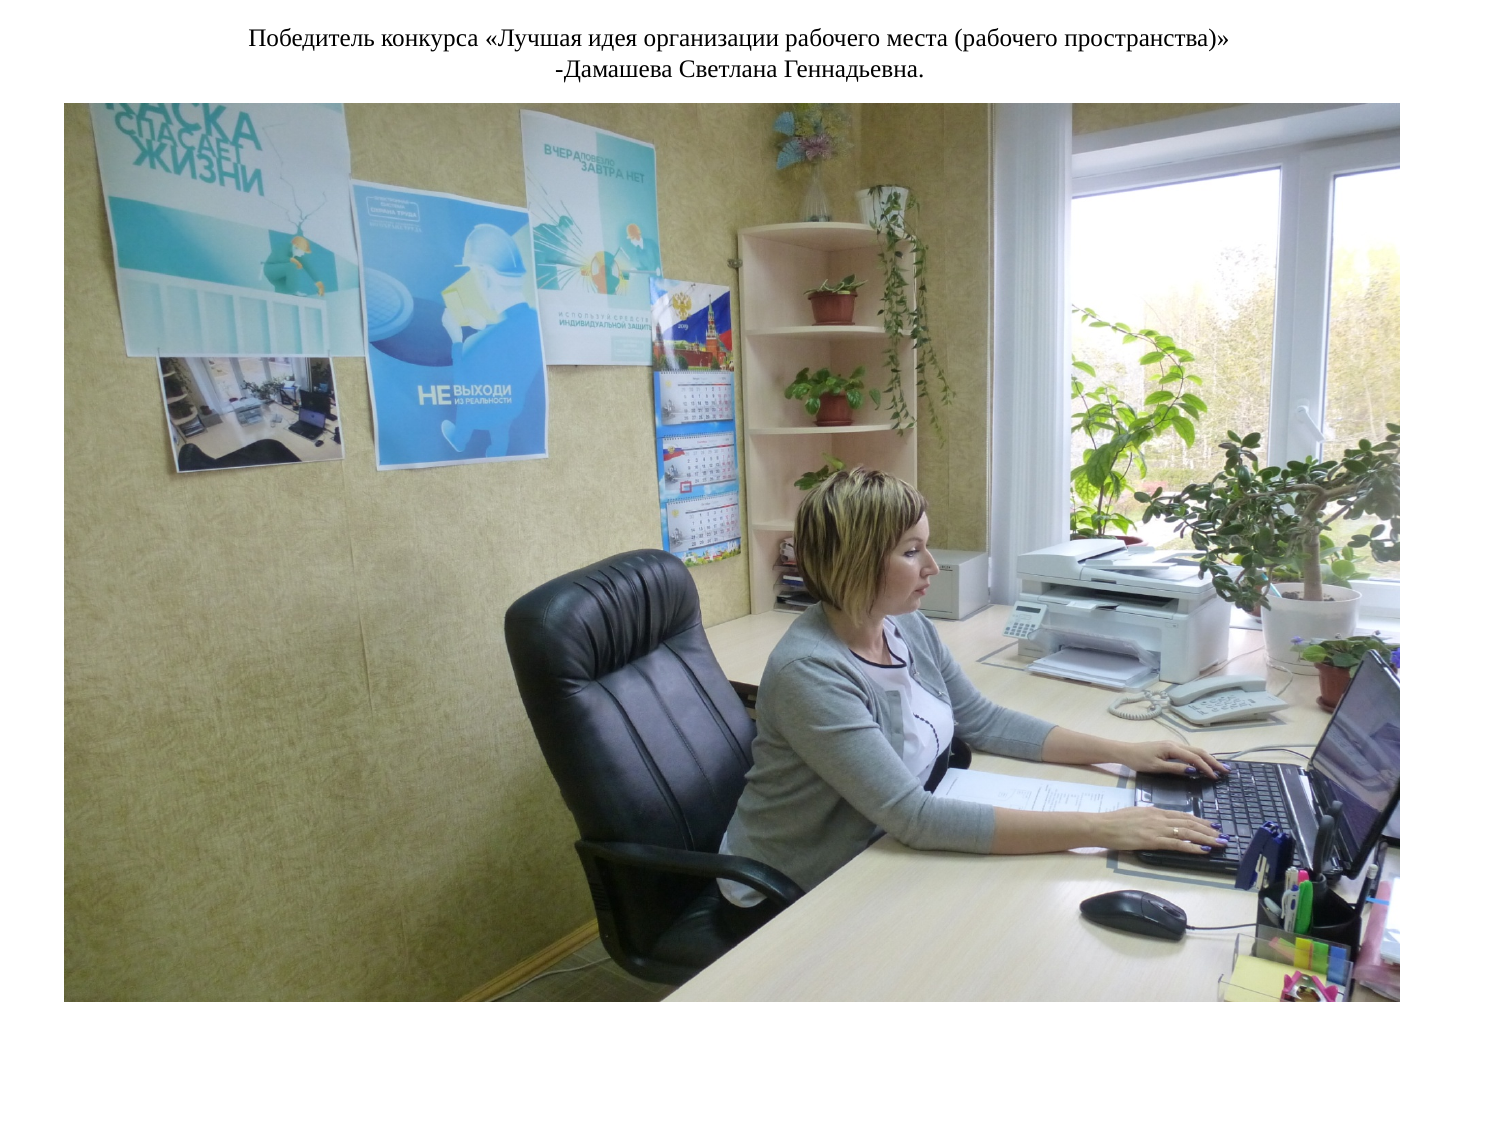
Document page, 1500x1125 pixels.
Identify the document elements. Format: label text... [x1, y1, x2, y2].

picture [64, 102, 1400, 1003]
text_box Победитель конкурса «Лучшая идея организации рабочего места (рабочего пространства)» -Дамашева Светлана Геннадьевна. [37, 14, 1443, 90]
